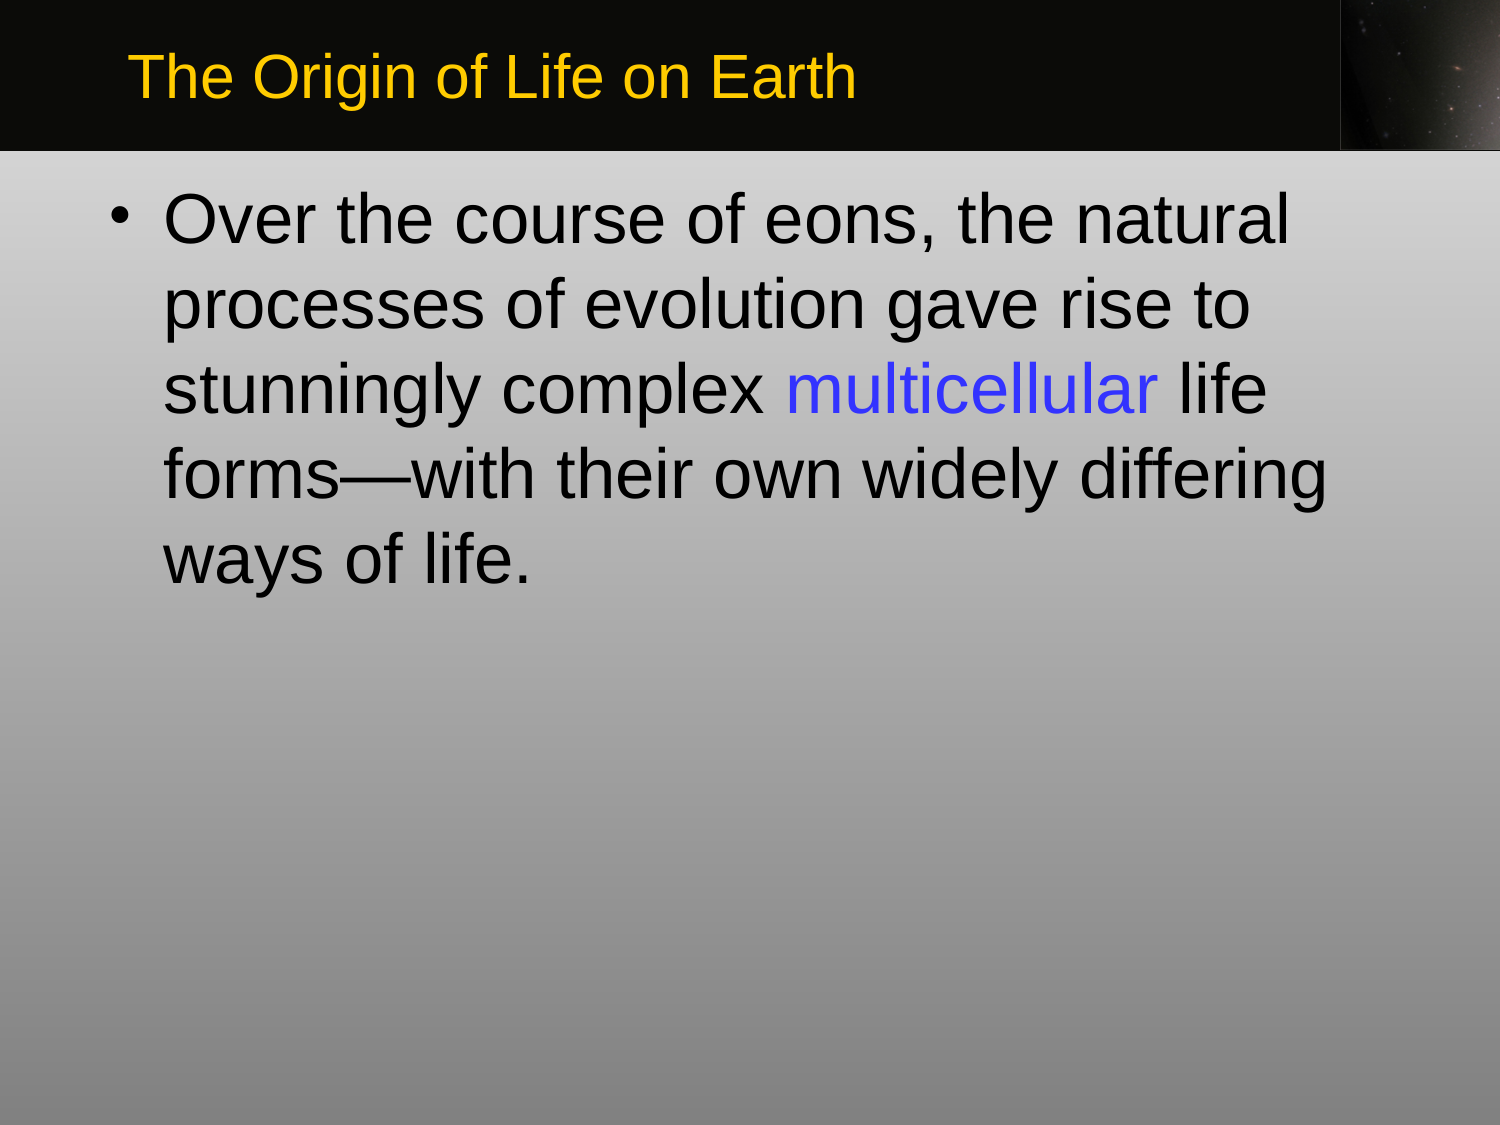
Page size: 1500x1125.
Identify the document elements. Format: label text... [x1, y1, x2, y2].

text_box The Origin of Life on Earth [112, 43, 1188, 119]
list Over the course of eons, the natural processes of evolution gave rise to stunningly complex multicellular life forms—with their own widely differing ways of life. [92, 165, 1463, 1041]
picture [1341, 0, 1500, 149]
